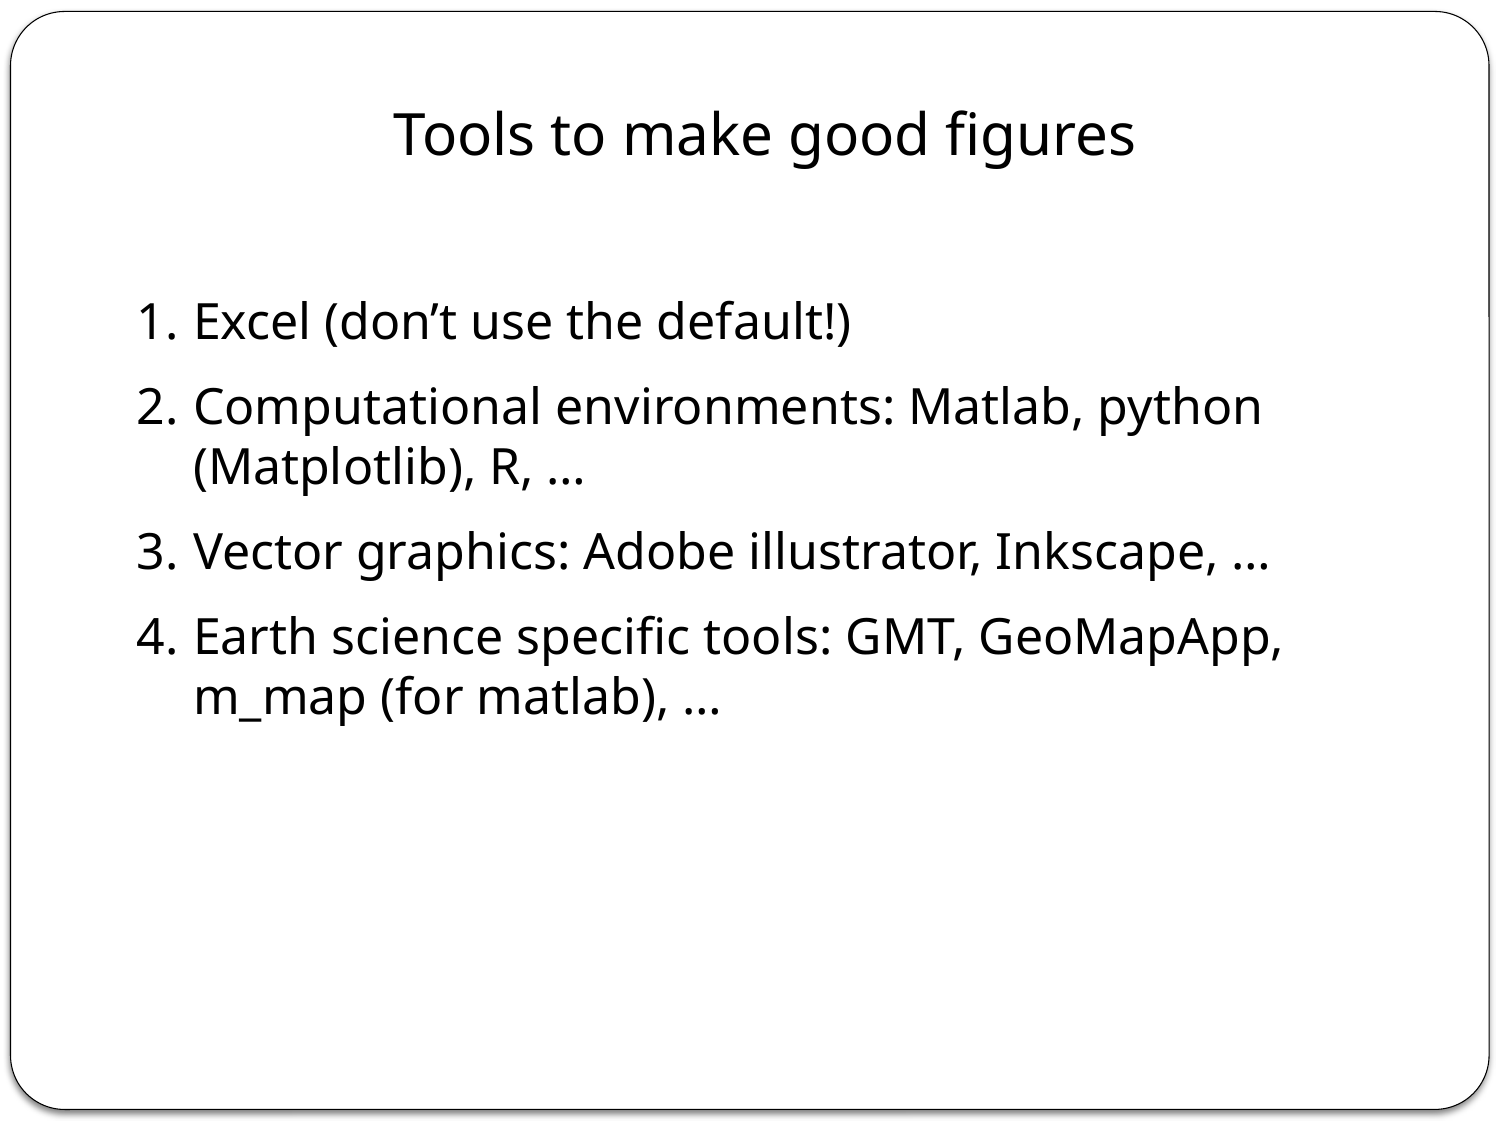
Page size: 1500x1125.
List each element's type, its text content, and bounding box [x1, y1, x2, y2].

text_box Excel (don’t use the default!) Computational environments: Matlab, python (Matplotlib), R, … Vector graphics: Adobe illustrator, Inkscape, … Earth science specific tools: GMT, GeoMapApp, m_map (for matlab), … [122, 282, 1409, 818]
text_box Tools to make good figures [379, 89, 1152, 174]
